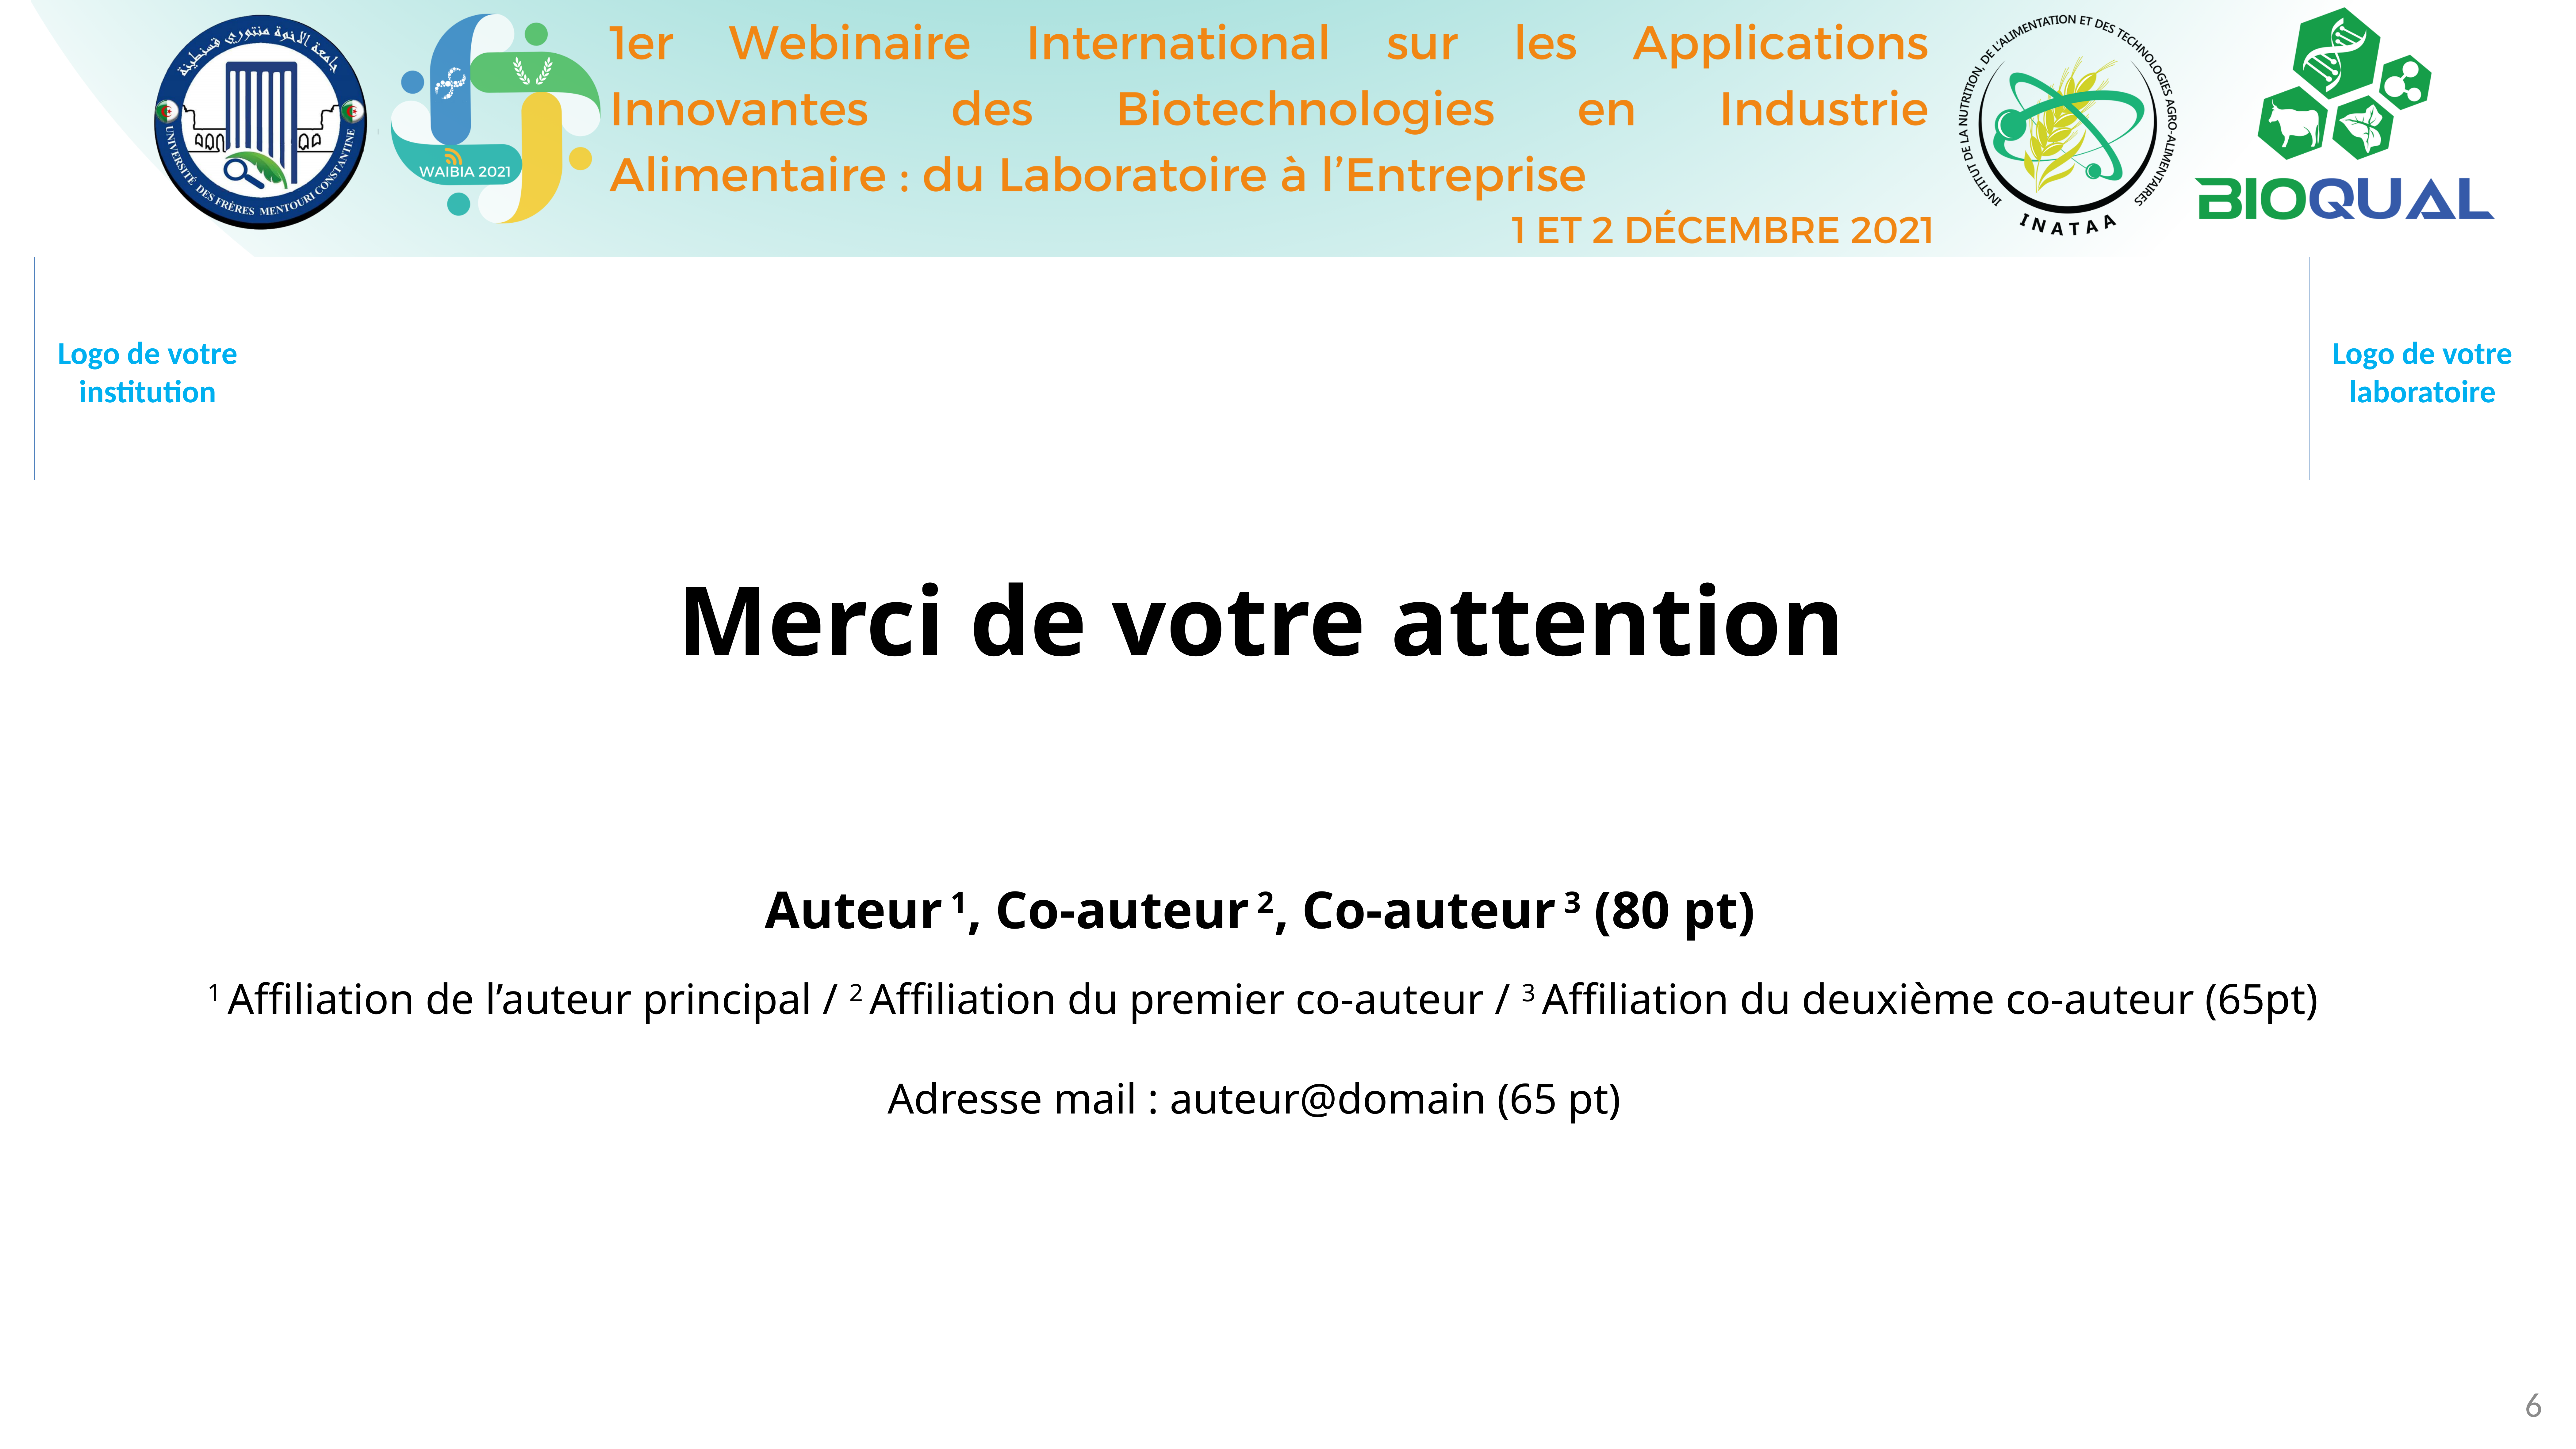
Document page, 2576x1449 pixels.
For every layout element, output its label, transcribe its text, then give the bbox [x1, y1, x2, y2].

text_box Auteur 1, Co-auteur 2, Co-auteur 3 (80 pt) 1 Affiliation de l’auteur principal / 2 Affiliation du premier co-auteur / 3 Affiliation du deuxième co-auteur (65pt) Adresse mail : auteur@domain (65 pt) [103, 844, 2417, 1179]
text_box Merci de votre attention [67, 557, 2480, 677]
text_box Logo de votre laboratoire [2310, 260, 2536, 480]
picture [31, 0, 2541, 257]
text_box Logo de votre institution [34, 260, 261, 480]
slide_number 6 [1962, 1364, 2563, 1442]
